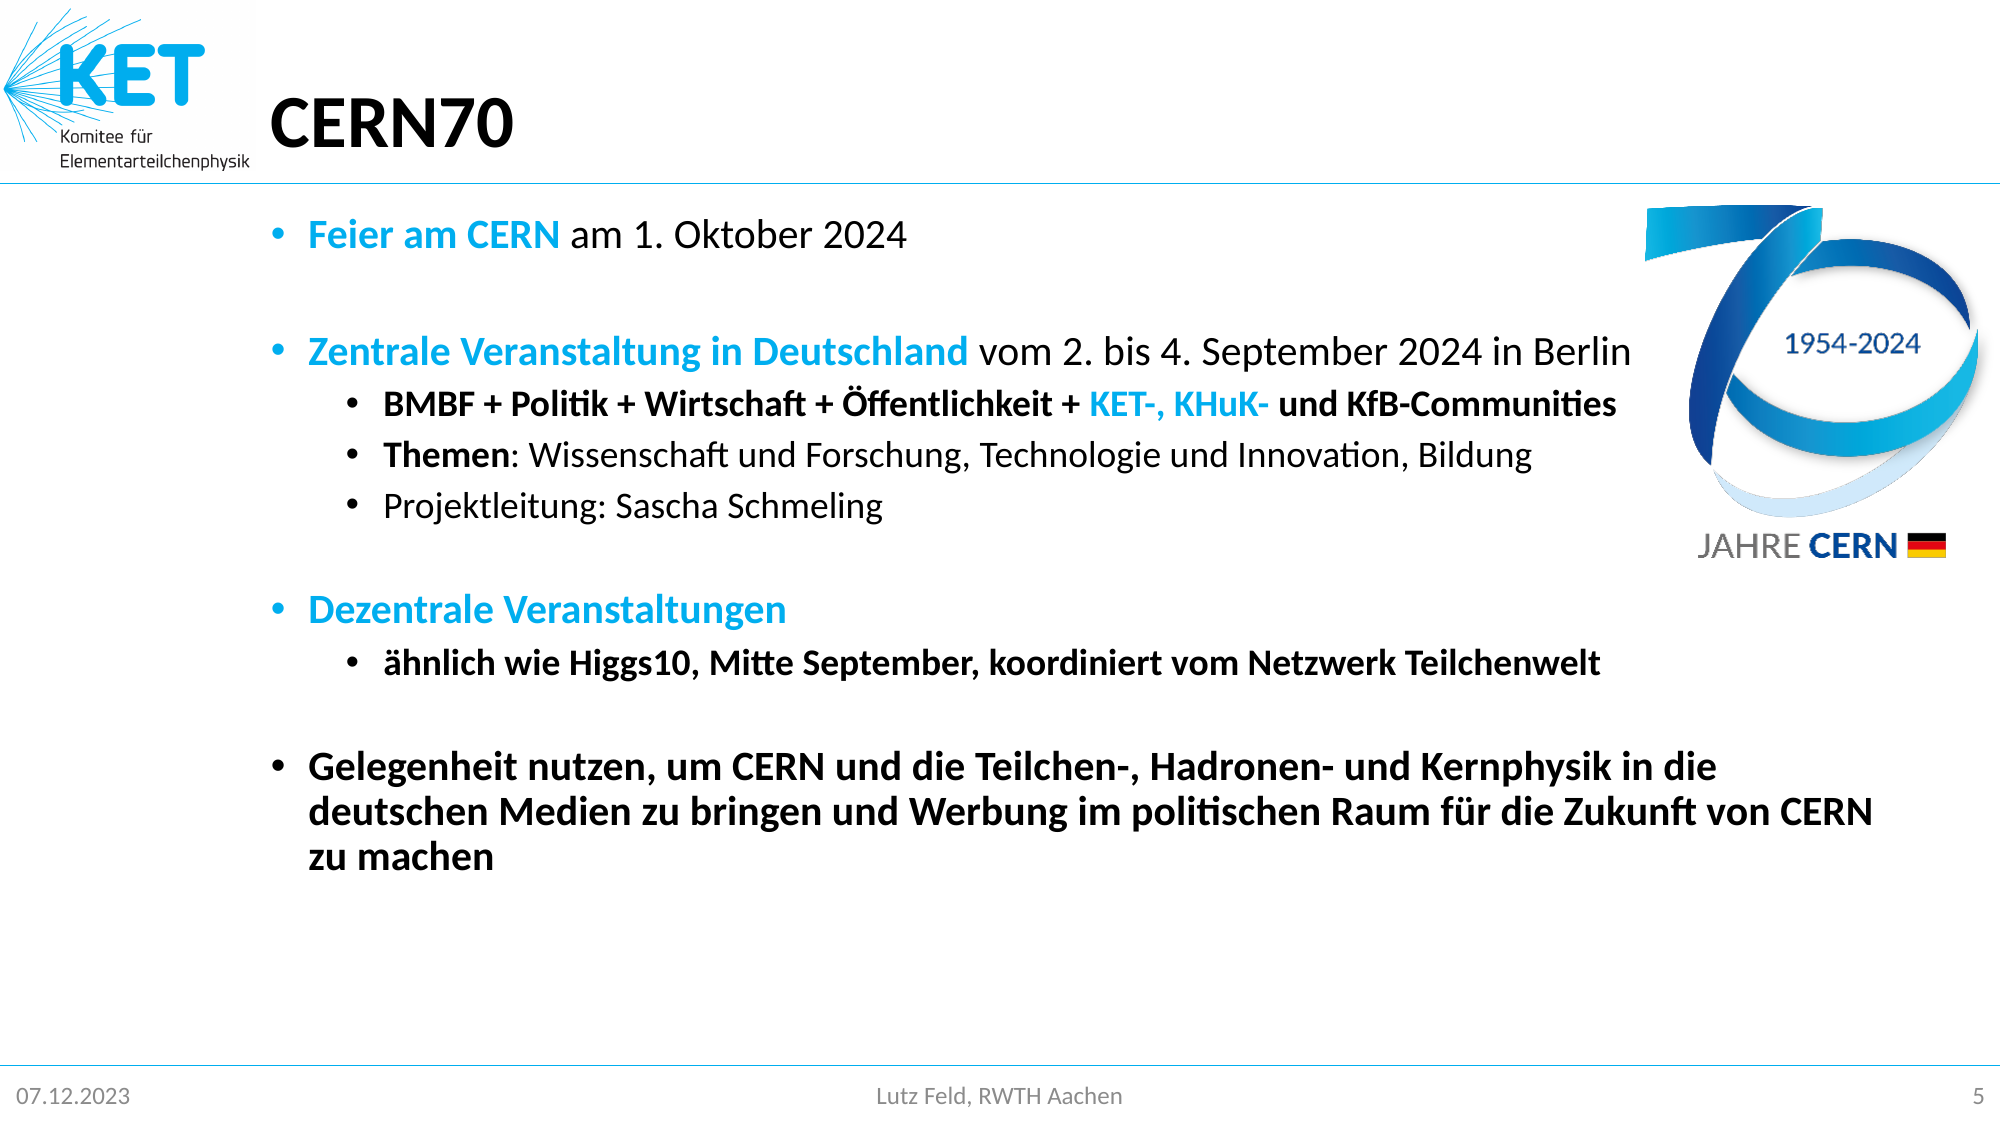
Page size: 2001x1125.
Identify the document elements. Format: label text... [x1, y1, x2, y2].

slide_number 5 [1550, 1065, 2000, 1125]
list Feier am CERN am 1. Oktober 2024 Zentrale Veranstaltung in Deutschland vom 2. bis 4. September 2024 in Berlin BMBF + Politik + Wirtschaft + Öffentlichkeit + KET-, KHuK- und KfB-Communities Themen: Wissenschaft und Forschung, Technologie und Innovation, Bildung Projektleitung: Sascha Schmeling Dezentrale Veranstaltungen ähnlich wie Higgs10, Mitte September, koordiniert vom Netzwerk Teilchenwelt Gelegenheit nutzen, um CERN und die Teilchen-, Hadronen- und Kernphysik in die deutschen Medien zu bringen und Werbung im politischen Raum für die Zukunft von CERN zu machen [255, 205, 1898, 1037]
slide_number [1, 1065, 452, 1125]
title CERN70 [255, 0, 1981, 171]
picture [1645, 205, 1999, 558]
footer Lutz Feld, RWTH Aachen [475, 1065, 1525, 1125]
